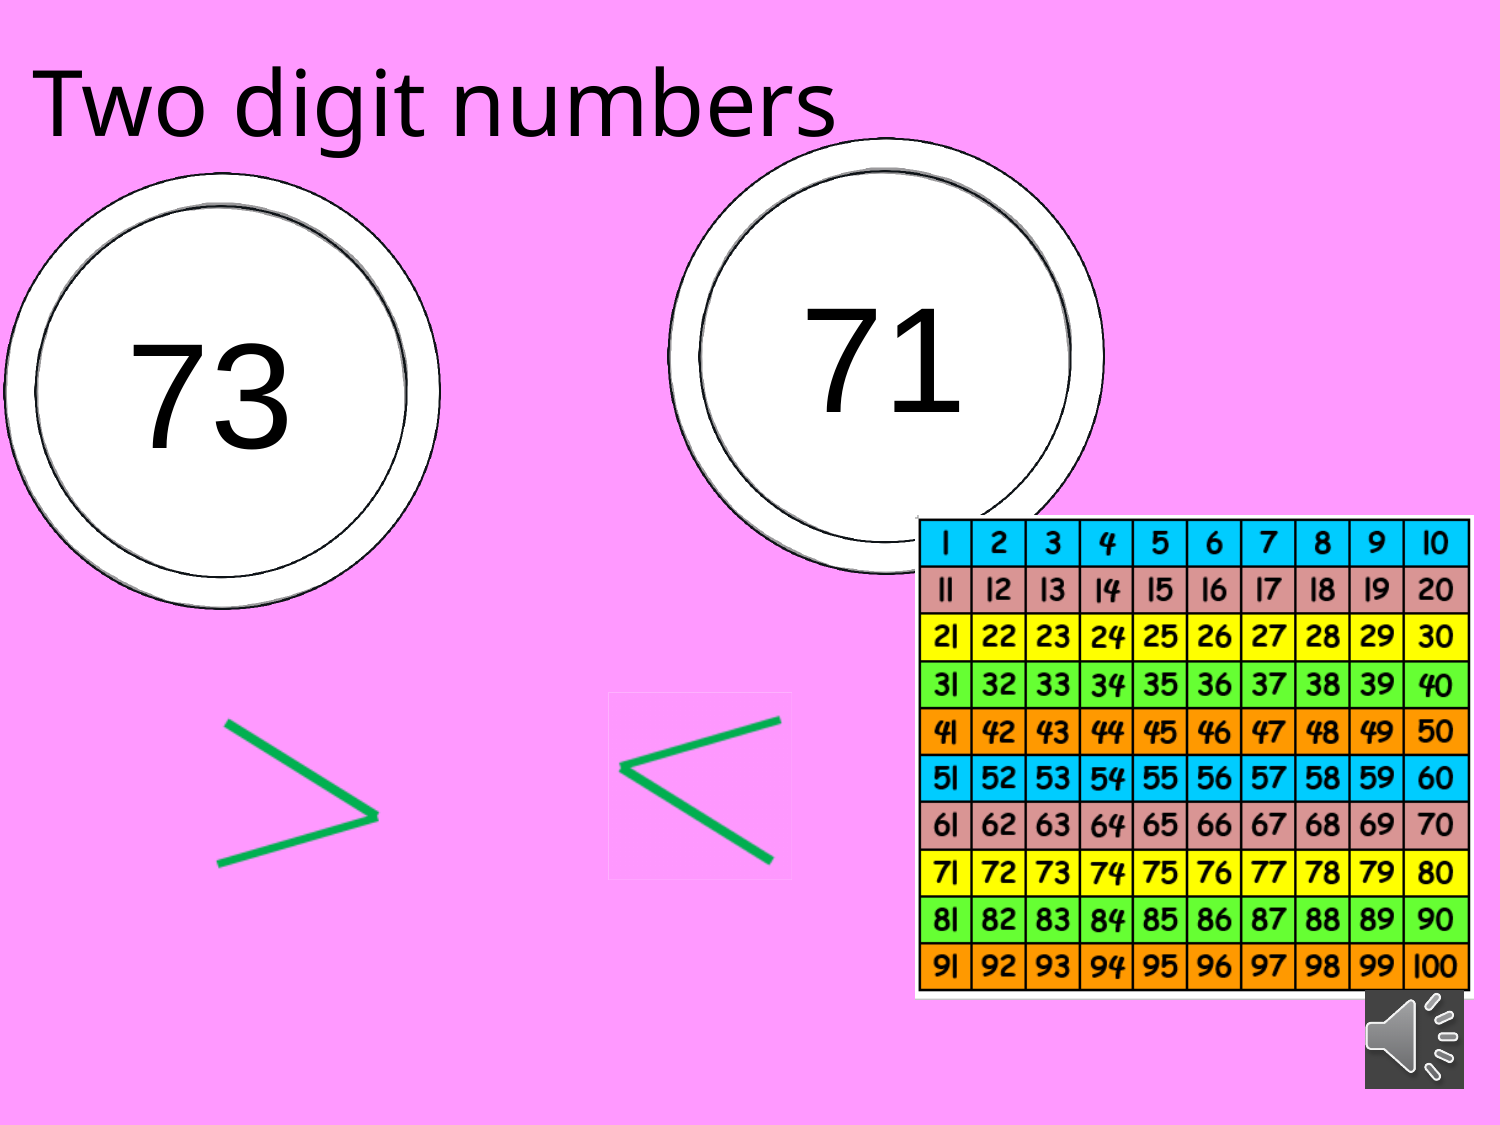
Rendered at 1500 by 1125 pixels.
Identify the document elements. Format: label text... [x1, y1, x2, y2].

picture [206, 703, 390, 892]
picture [2, 172, 441, 610]
picture [667, 136, 1474, 1090]
text_box Two digit numbers [17, 19, 1465, 180]
picture [607, 692, 792, 881]
